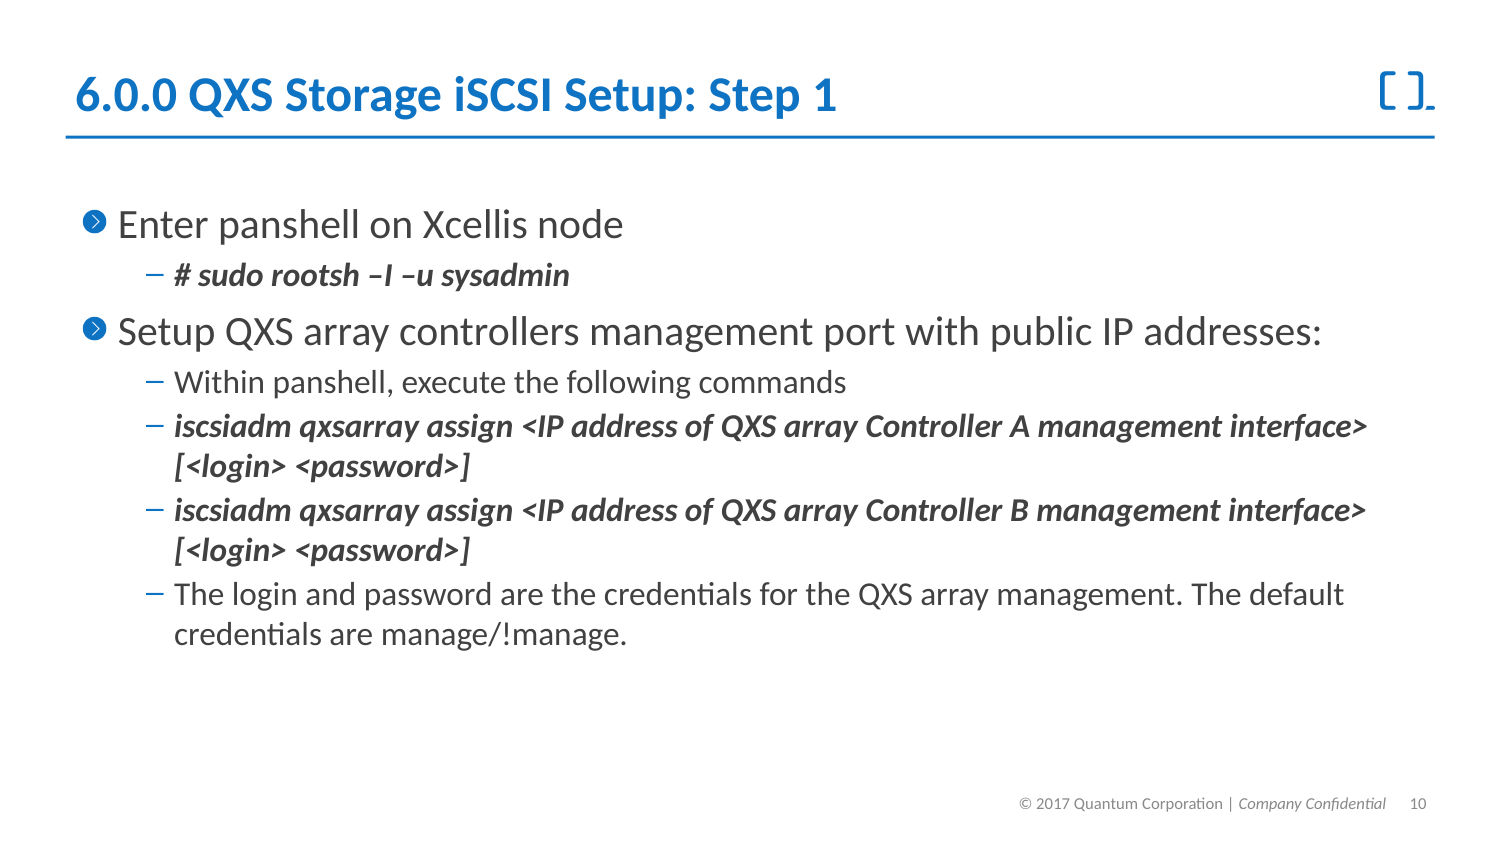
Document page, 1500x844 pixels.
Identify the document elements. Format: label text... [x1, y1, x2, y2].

picture [80, 314, 109, 343]
picture [1380, 71, 1435, 110]
list Enter panshell on Xcellis node # sudo rootsh –I –u sysadmin Setup QXS array controllers management port with public IP addresses: Within panshell, execute the following commands iscsiadm qxsarray assign <IP address of QXS array Controller A management interface> [<login> <password>] iscsiadm qxsarray assign <IP address of QXS array Controller B management interface> [<login> <password>] The login and password are the credentials for the QXS array management. The default credentials are manage/!manage. [65, 196, 1425, 754]
title 6.0.0 QXS Storage iSCSI Setup: Step 1 [60, 8, 1350, 122]
picture [80, 207, 109, 236]
